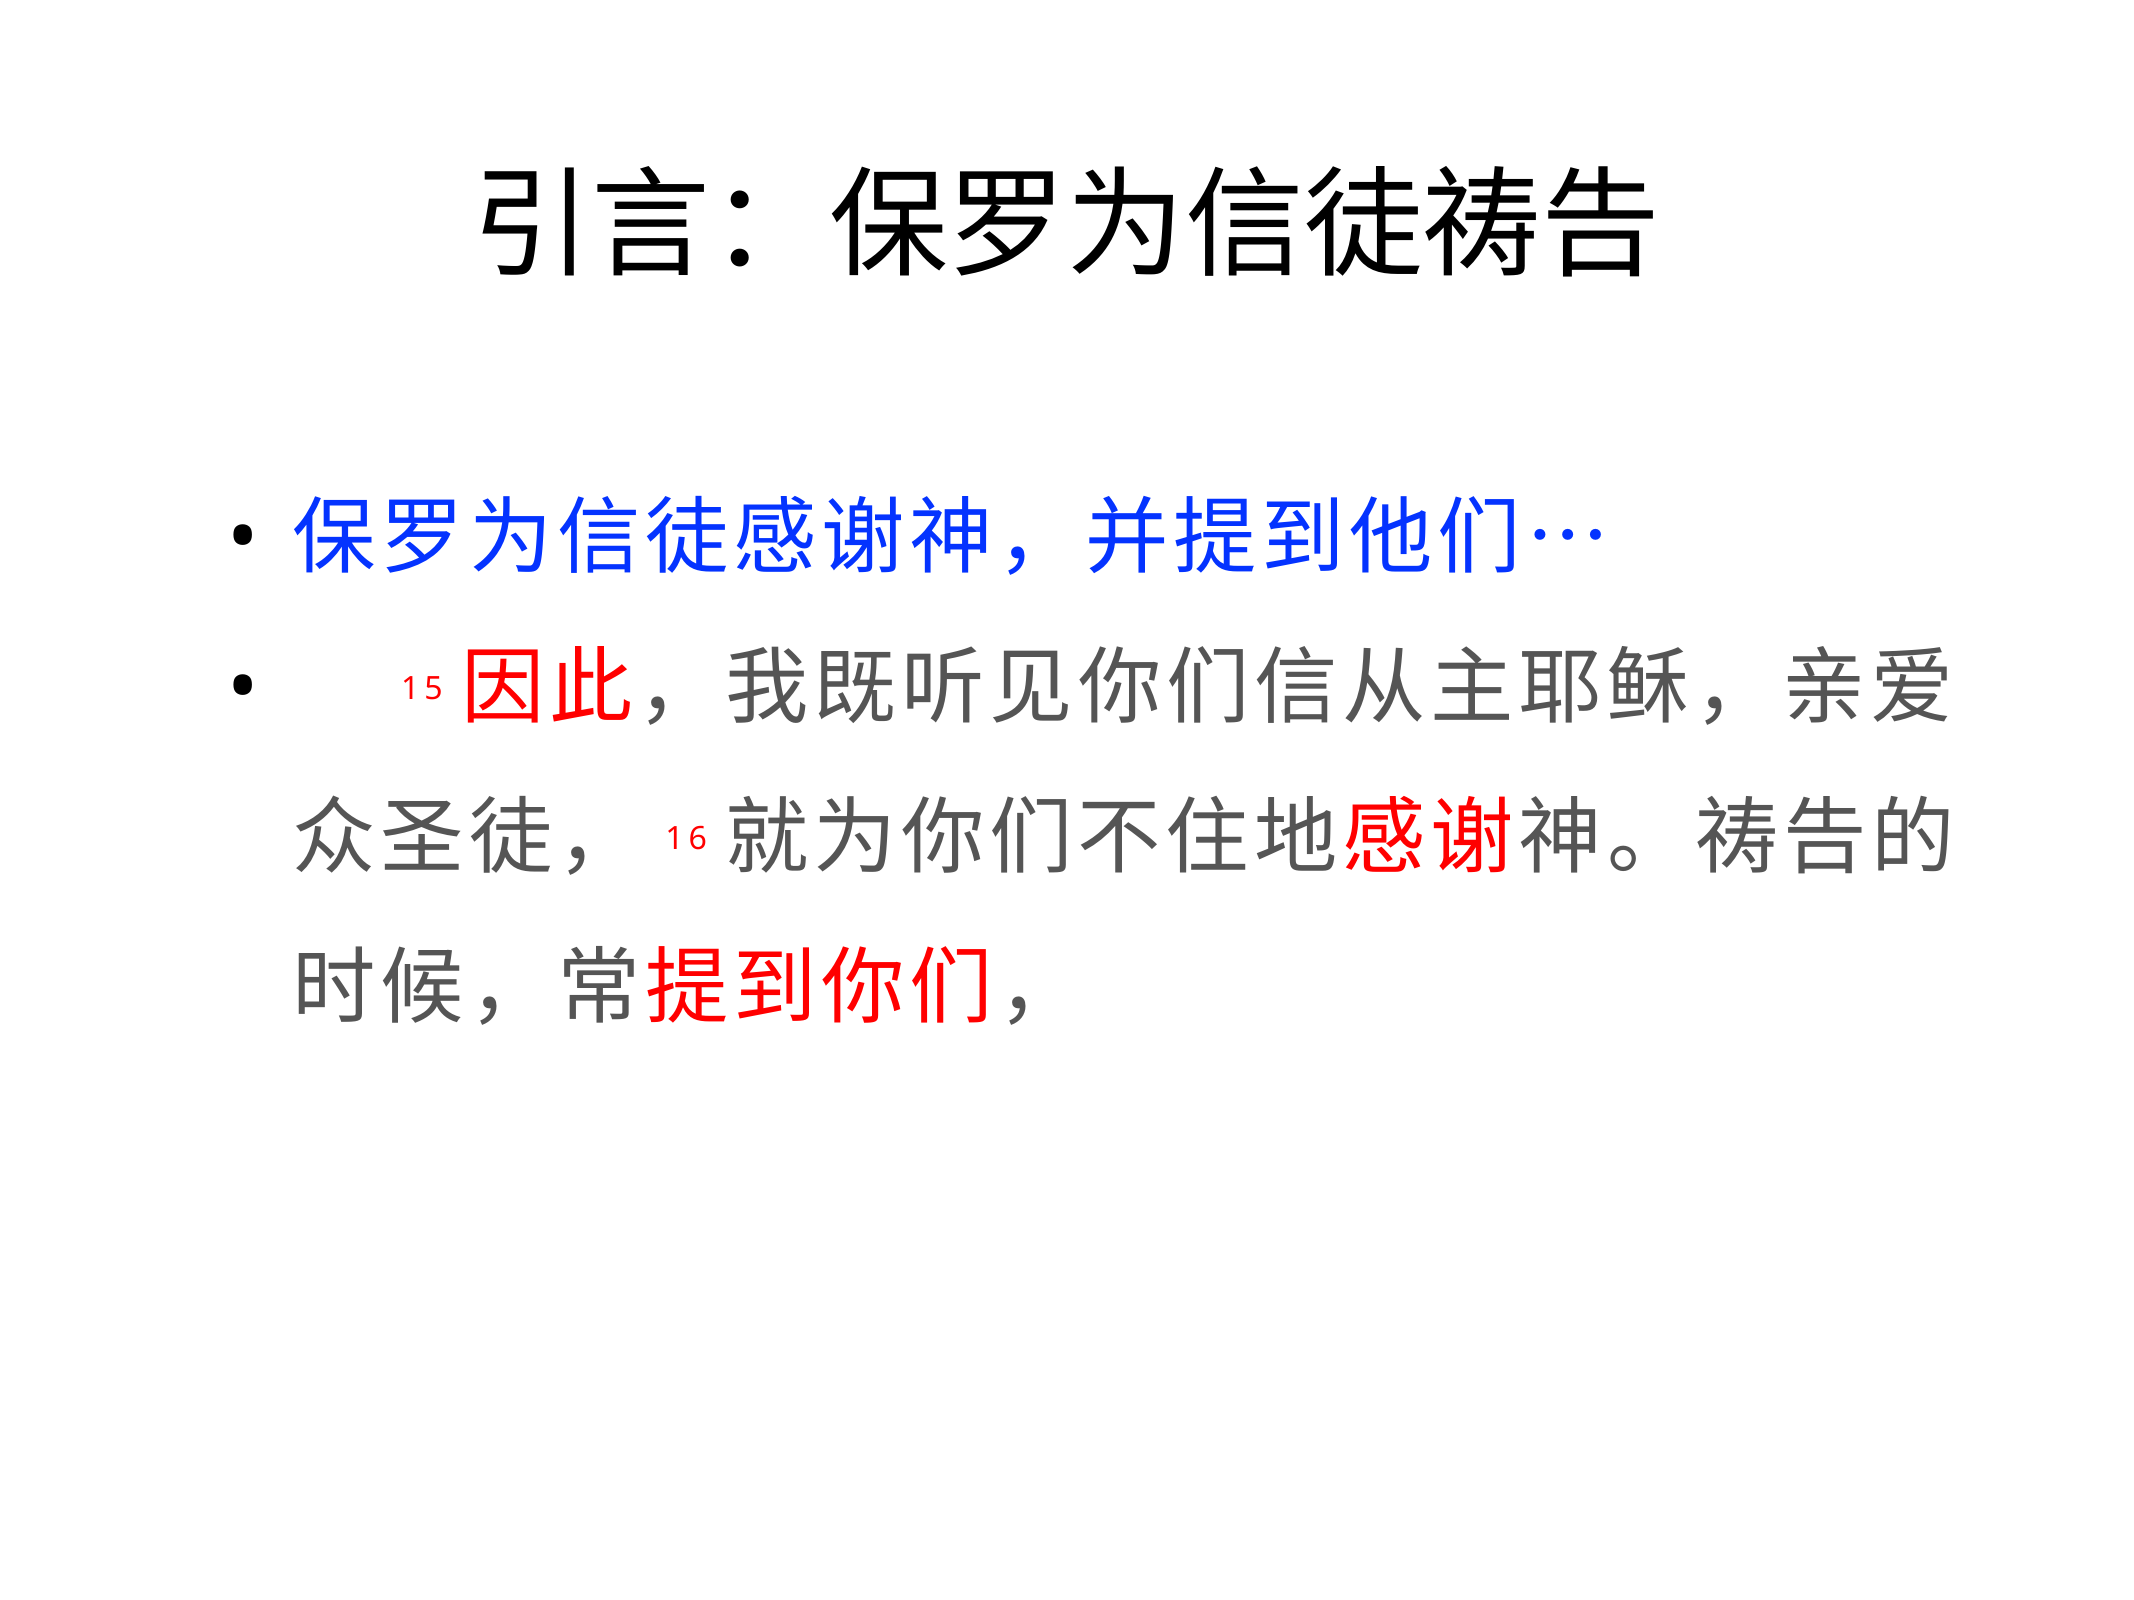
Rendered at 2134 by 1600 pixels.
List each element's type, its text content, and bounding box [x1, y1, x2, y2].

list 保罗为信徒感谢神，并提到他们… 15因此，我既听见你们信从主耶稣，亲爱众圣徒，16就为你们不住地感谢神。祷告的时候，常提到你们， [155, 424, 1978, 1457]
title 引言：保罗为信徒祷告 [155, 41, 1978, 397]
